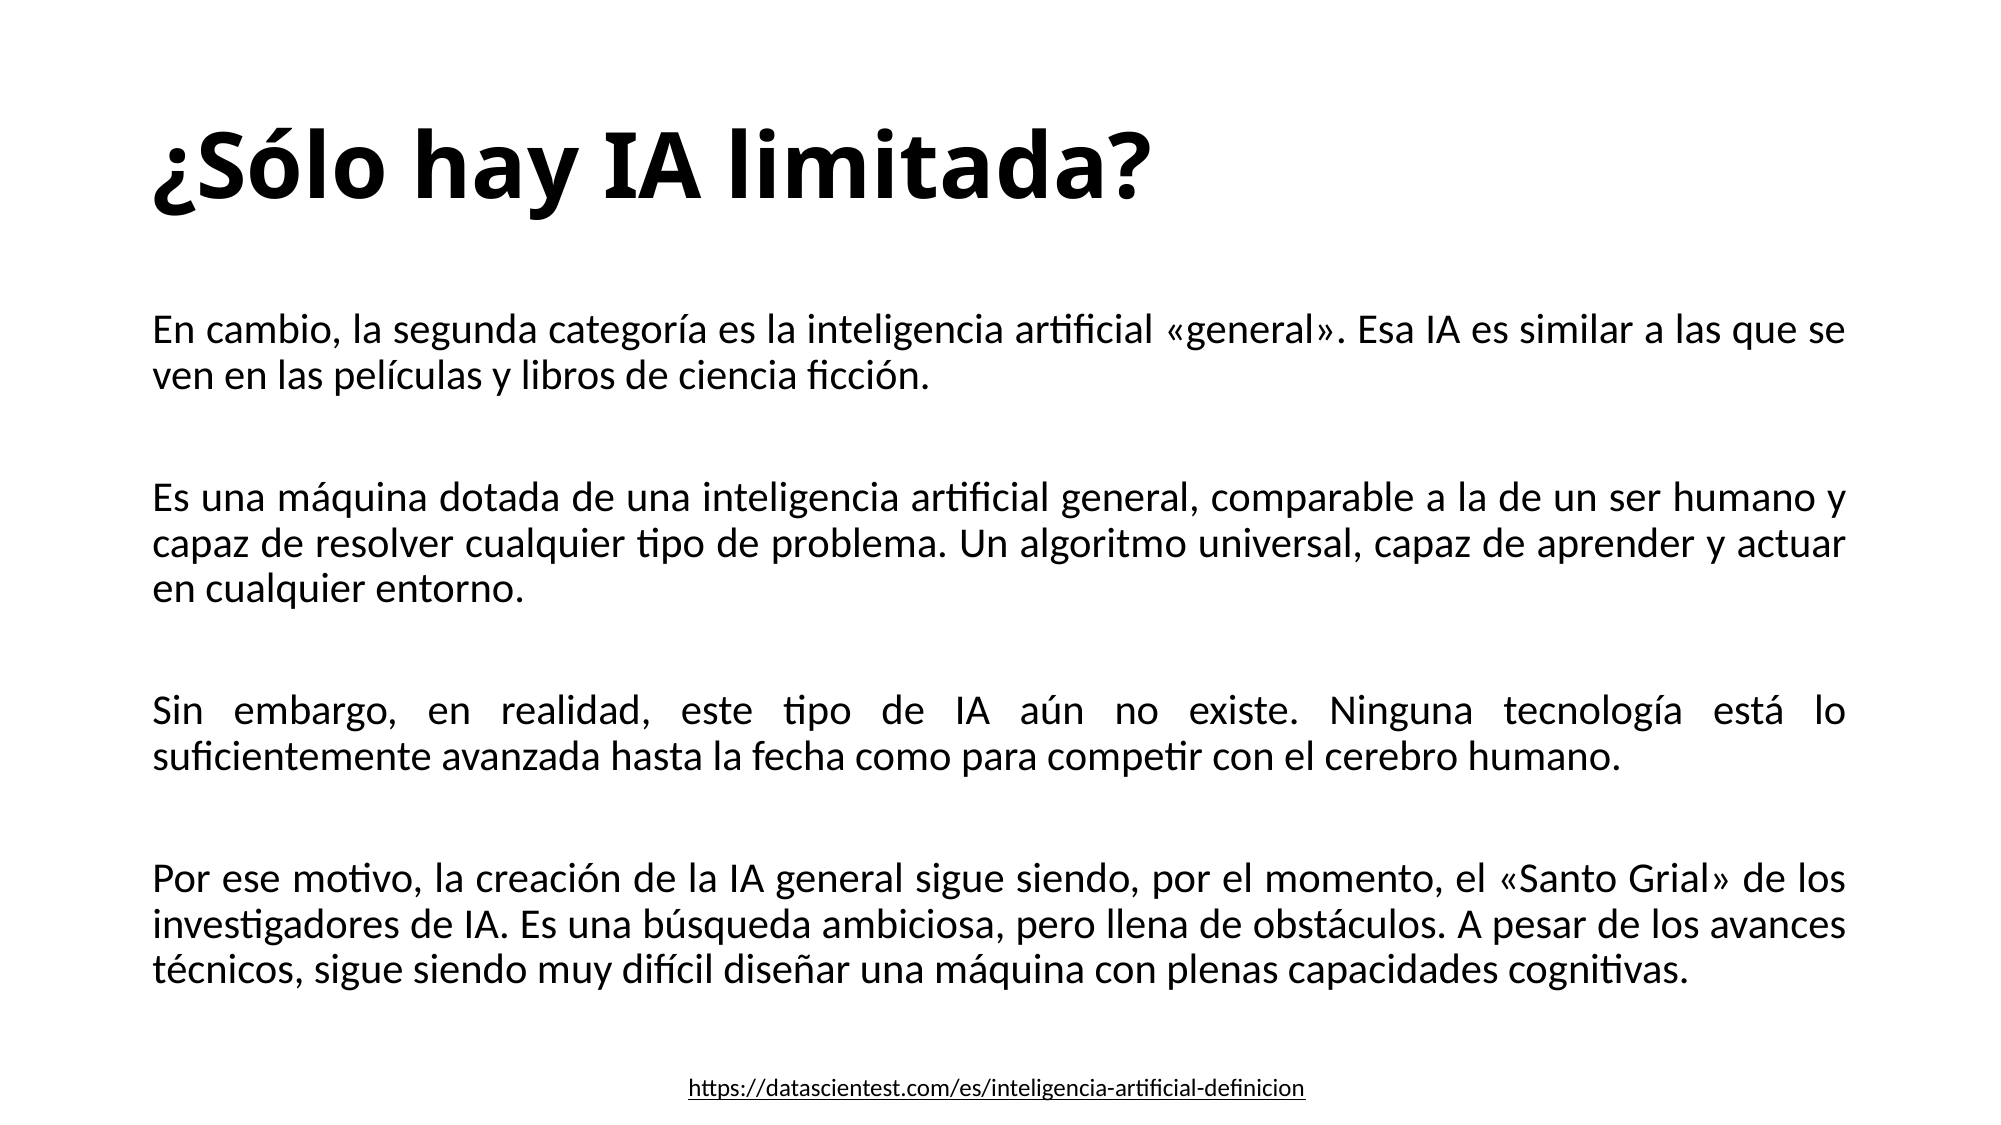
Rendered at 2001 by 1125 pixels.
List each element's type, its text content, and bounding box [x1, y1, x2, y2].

title ¿Sólo hay IA limitada? [137, 59, 1863, 278]
text_box https://datascientest.com/es/inteligencia-artificial-definicion [500, 1064, 1500, 1110]
list En cambio, la segunda categoría es la inteligencia artificial «general». Esa IA es similar a las que se ven en las películas y libros de ciencia ficción. Es una máquina dotada de una inteligencia artificial general, comparable a la de un ser humano y capaz de resolver cualquier tipo de problema. Un algoritmo universal, capaz de aprender y actuar en cualquier entorno. Sin embargo, en realidad, este tipo de IA aún no existe. Ninguna tecnología está lo suficientemente avanzada hasta la fecha como para competir con el cerebro humano. Por ese motivo, la creación de la IA general sigue siendo, por el momento, el «Santo Grial» de los investigadores de IA. Es una búsqueda ambiciosa, pero llena de obstáculos. A pesar de los avances técnicos, sigue siendo muy difícil diseñar una máquina con plenas capacidades cognitivas. [137, 299, 1863, 1014]
